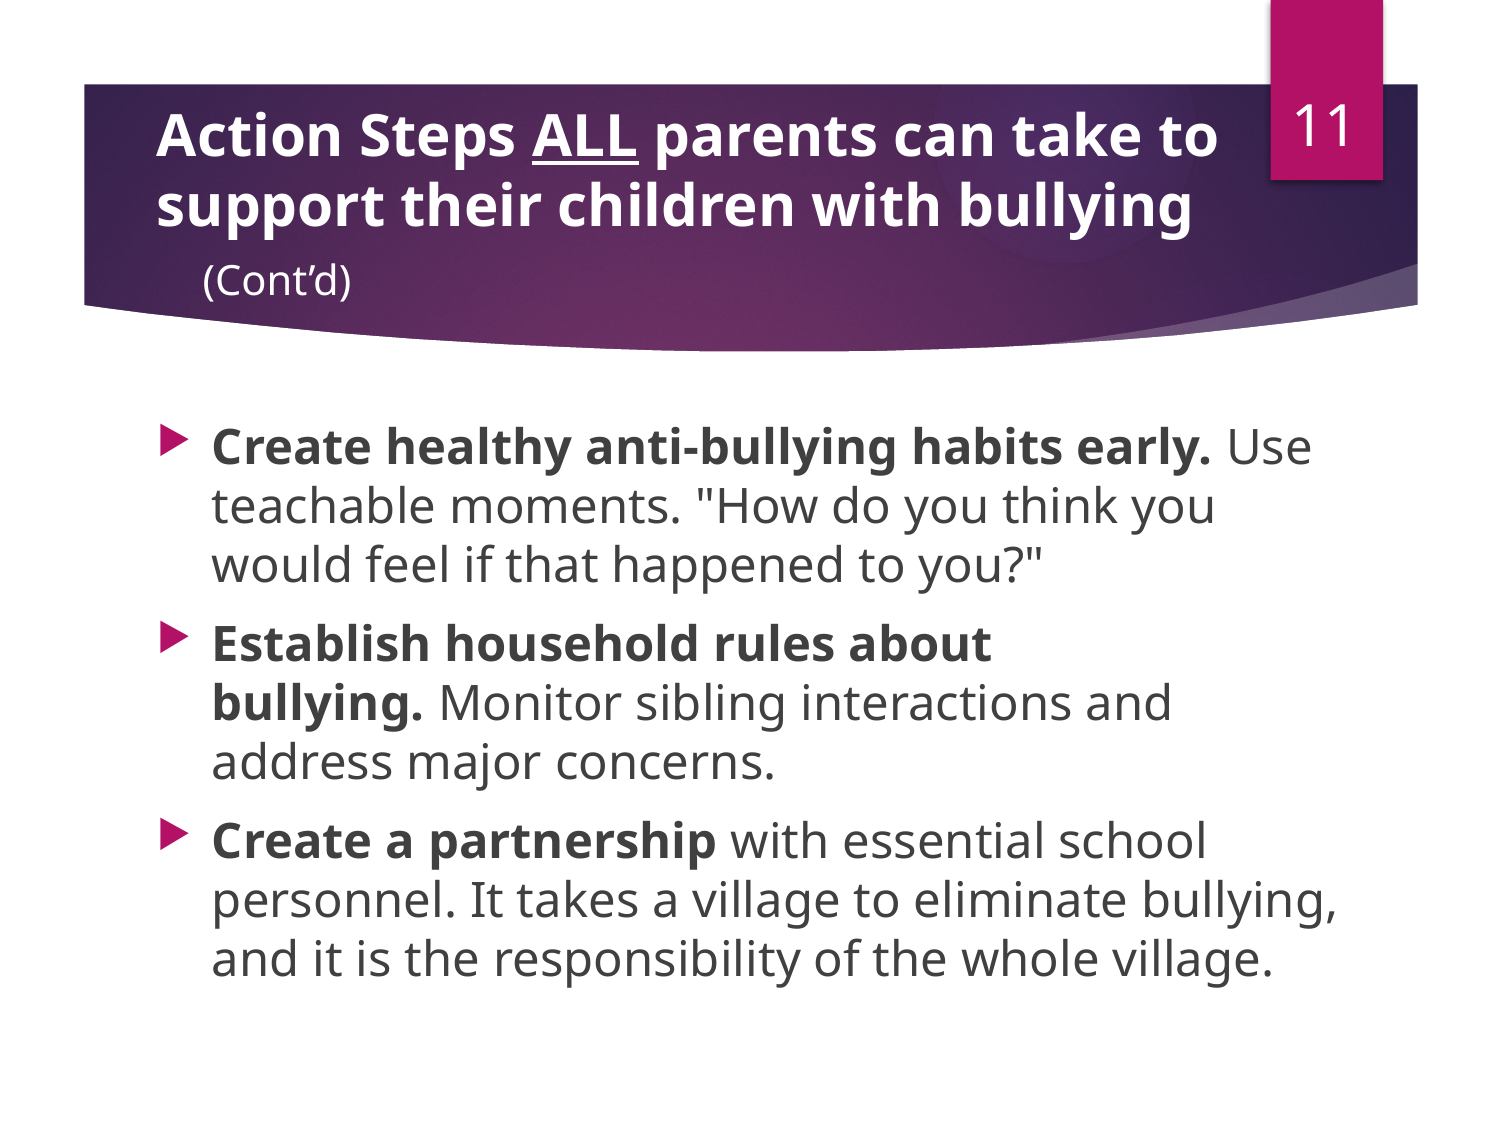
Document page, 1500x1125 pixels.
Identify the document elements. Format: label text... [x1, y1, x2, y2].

slide_number 11 [1259, 48, 1390, 175]
title Action Steps ALL parents can take to support their children with bullying (Cont’d) [141, 131, 1245, 275]
list Create healthy anti-bullying habits early. Use teachable moments. "How do you think you would feel if that happened to you?" Establish household rules about bullying. Monitor sibling interactions and address major concerns. Create a partnership with essential school personnel. It takes a village to eliminate bullying, and it is the responsibility of the whole village. [141, 408, 1361, 1057]
